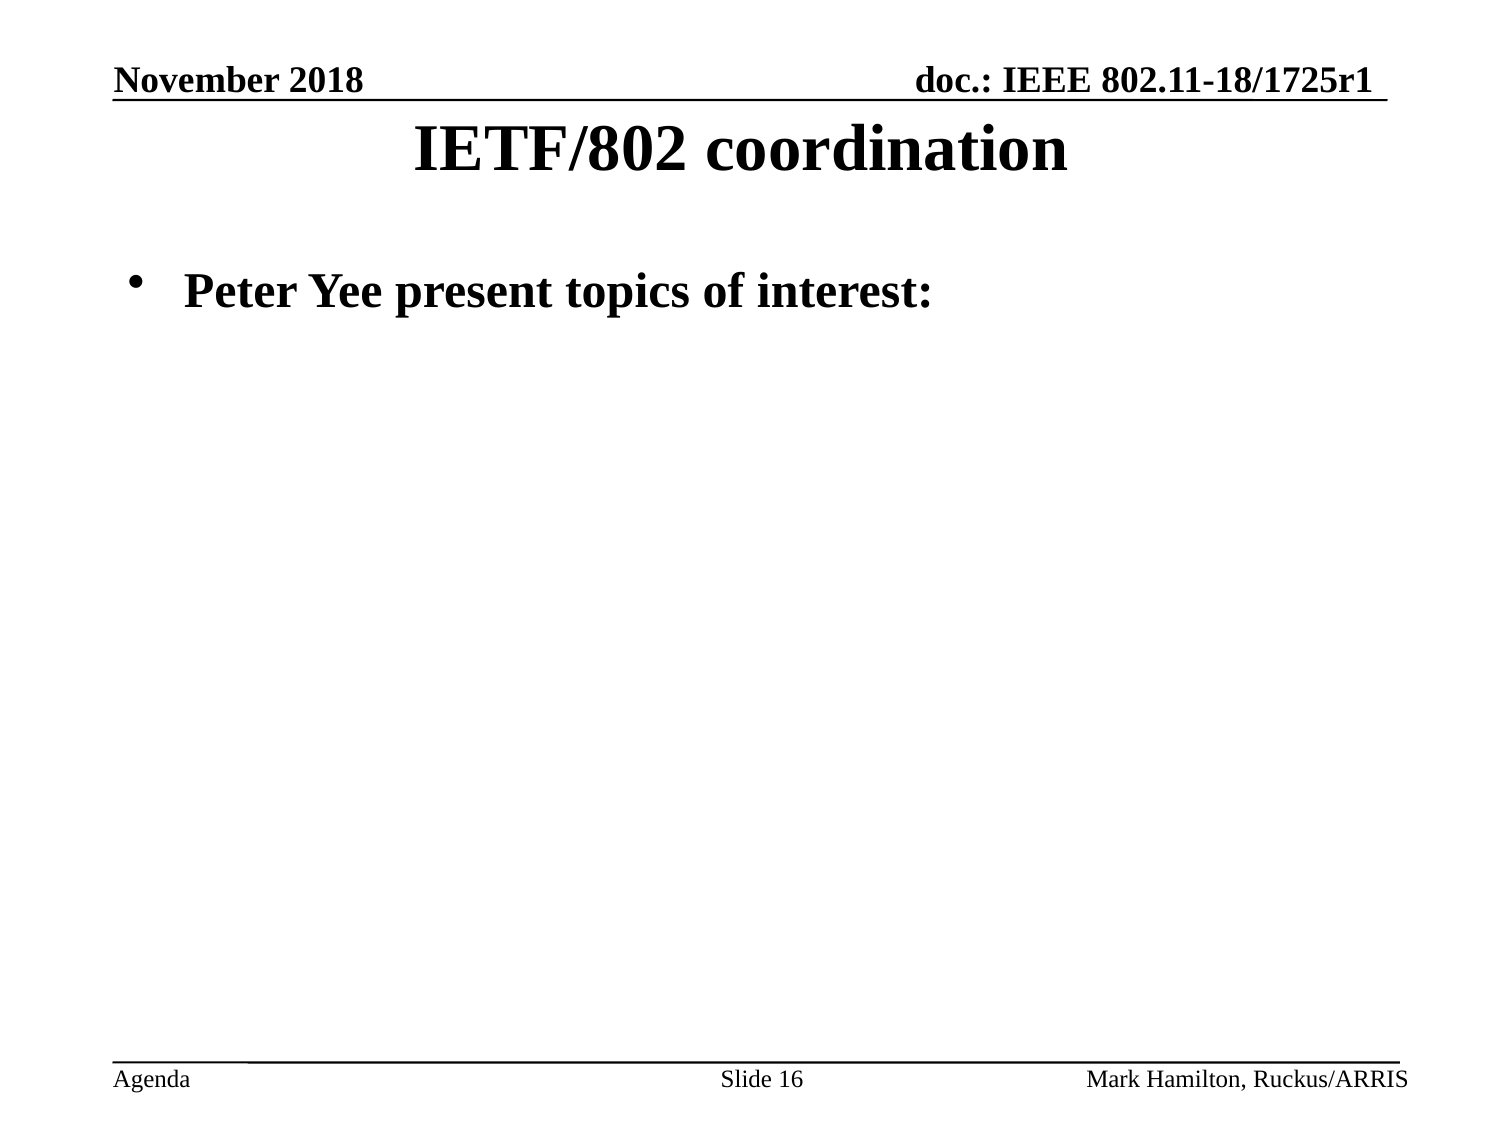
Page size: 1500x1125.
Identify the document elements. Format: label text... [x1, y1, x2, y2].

list Peter Yee present topics of interest: [112, 249, 1388, 1025]
title IETF/802 coordination [112, 112, 1388, 175]
